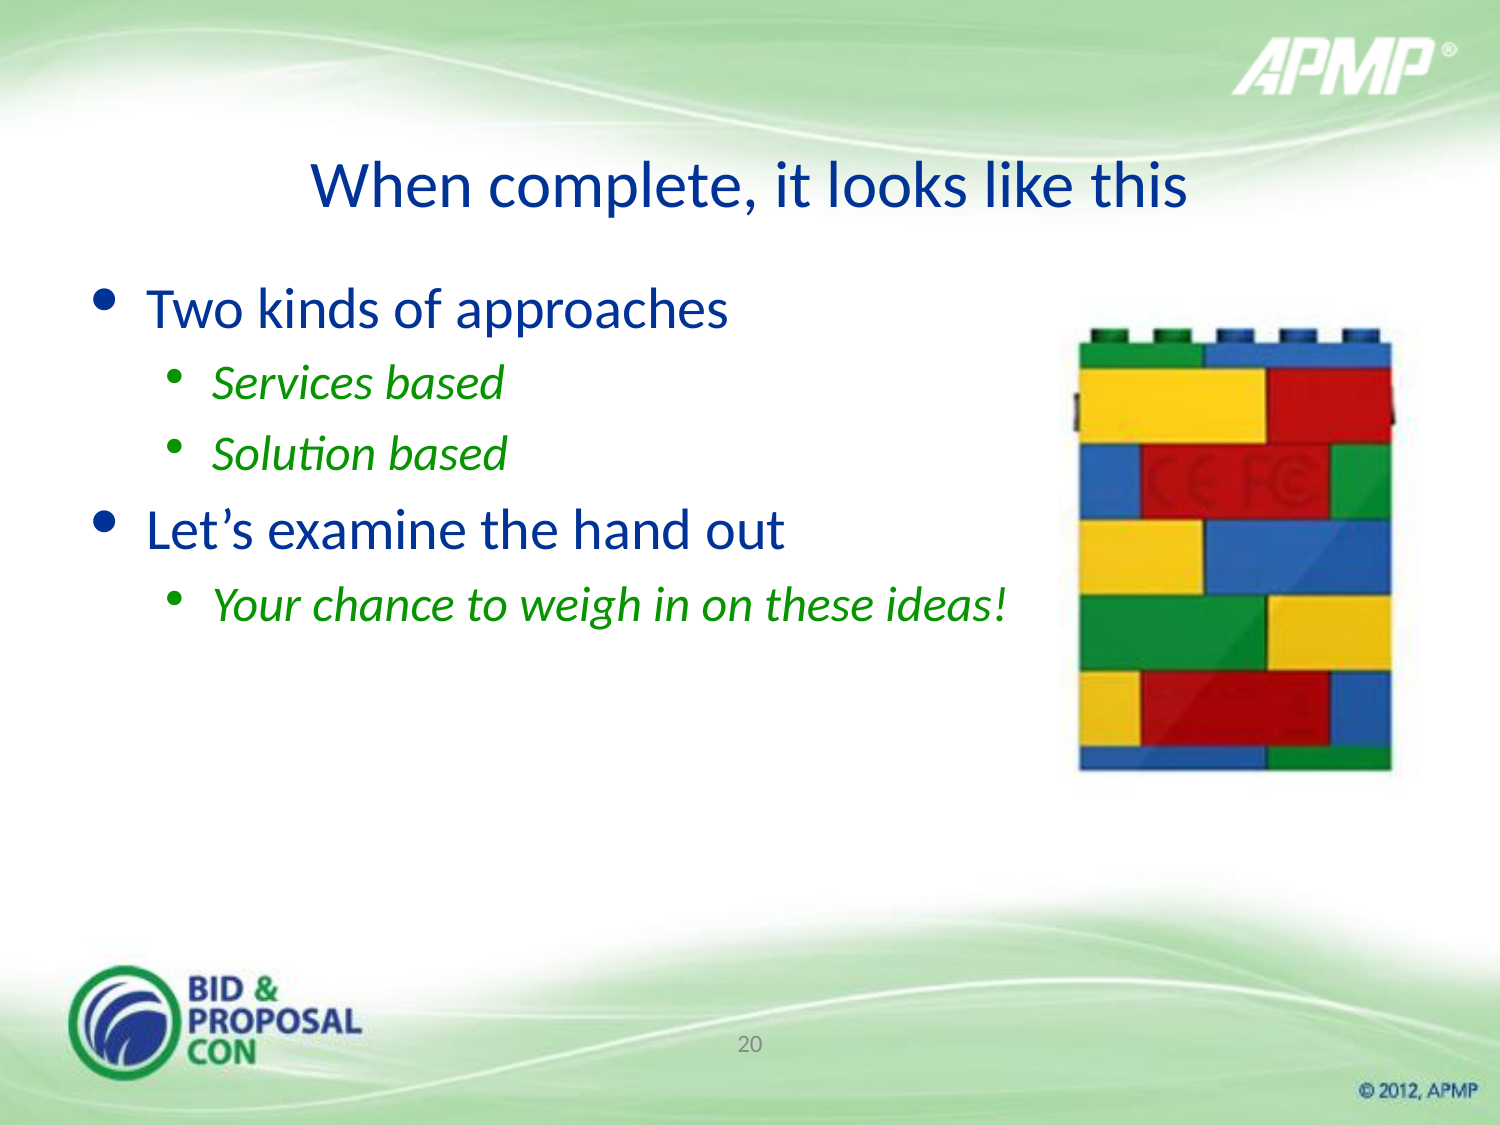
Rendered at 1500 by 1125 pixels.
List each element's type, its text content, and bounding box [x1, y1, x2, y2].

title When complete, it looks like this [74, 87, 1426, 262]
picture [0, 0, 1500, 1125]
slide_number 20 [675, 1012, 825, 1073]
list Two kinds of approaches Services based Solution based Let’s examine the hand out Your chance to weigh in on these ideas! [74, 262, 1426, 1006]
